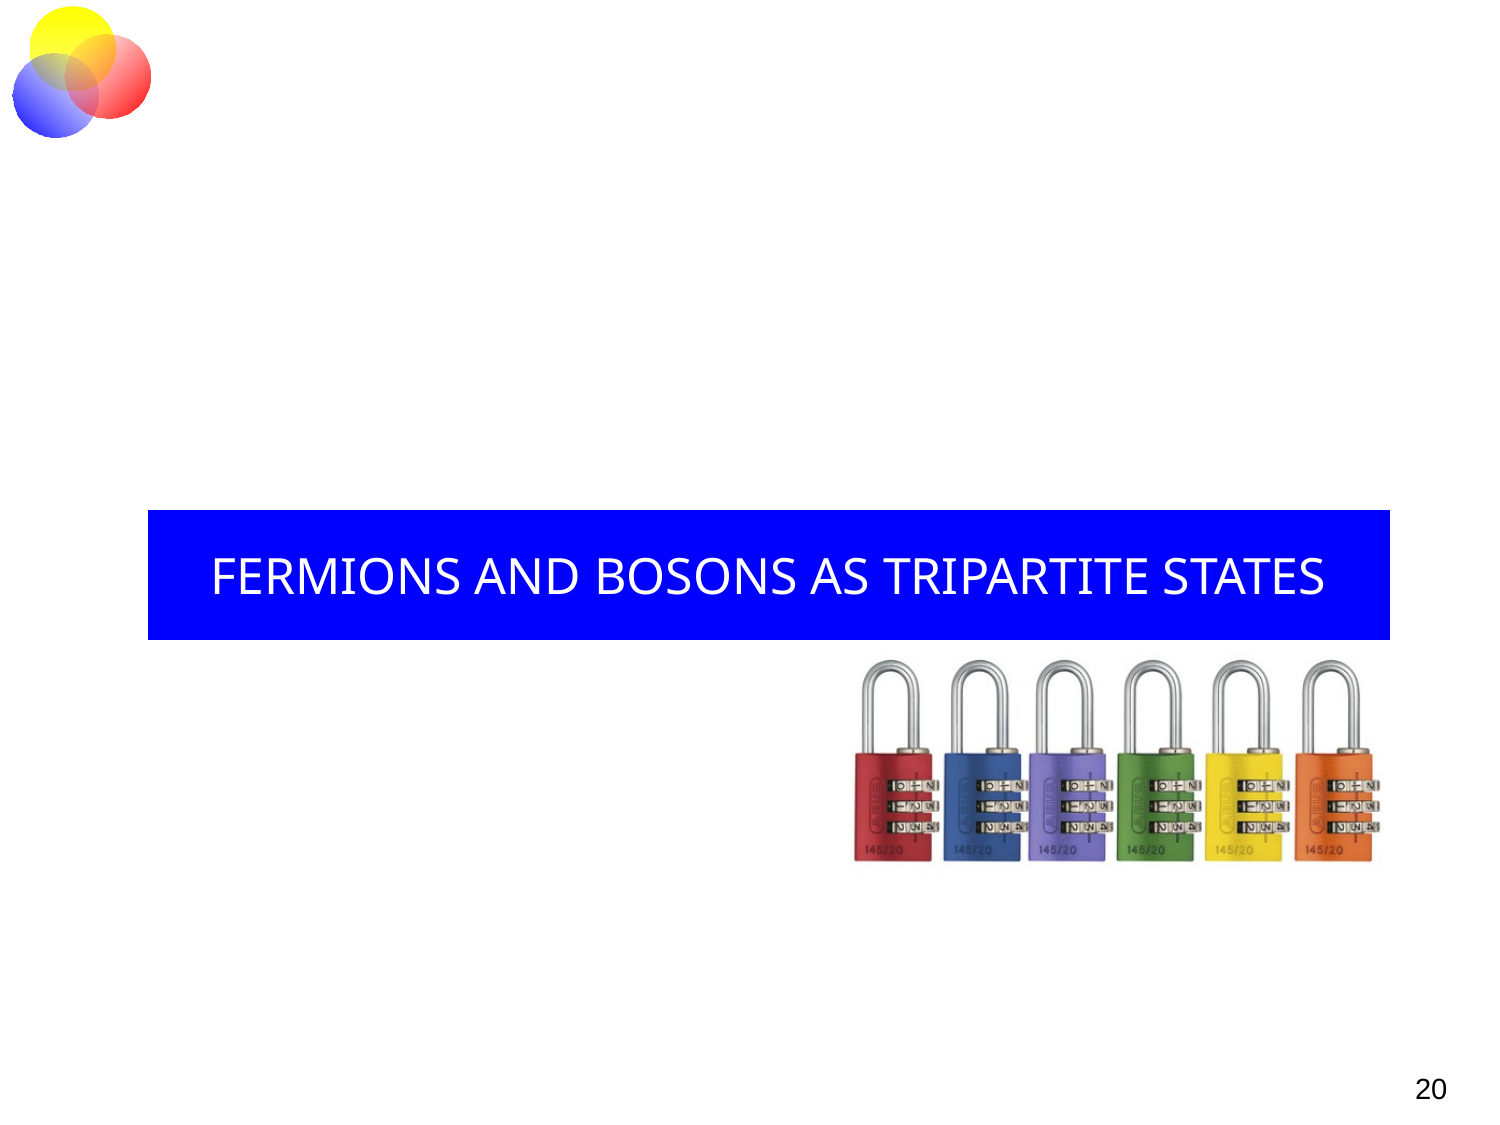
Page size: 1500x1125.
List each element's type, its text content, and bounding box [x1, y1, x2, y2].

slide_number 20 [1112, 1062, 1463, 1125]
title FERMIONS AND BOSONS AS TRIPARTITE STATES [148, 510, 1390, 640]
picture [849, 549, 1387, 980]
